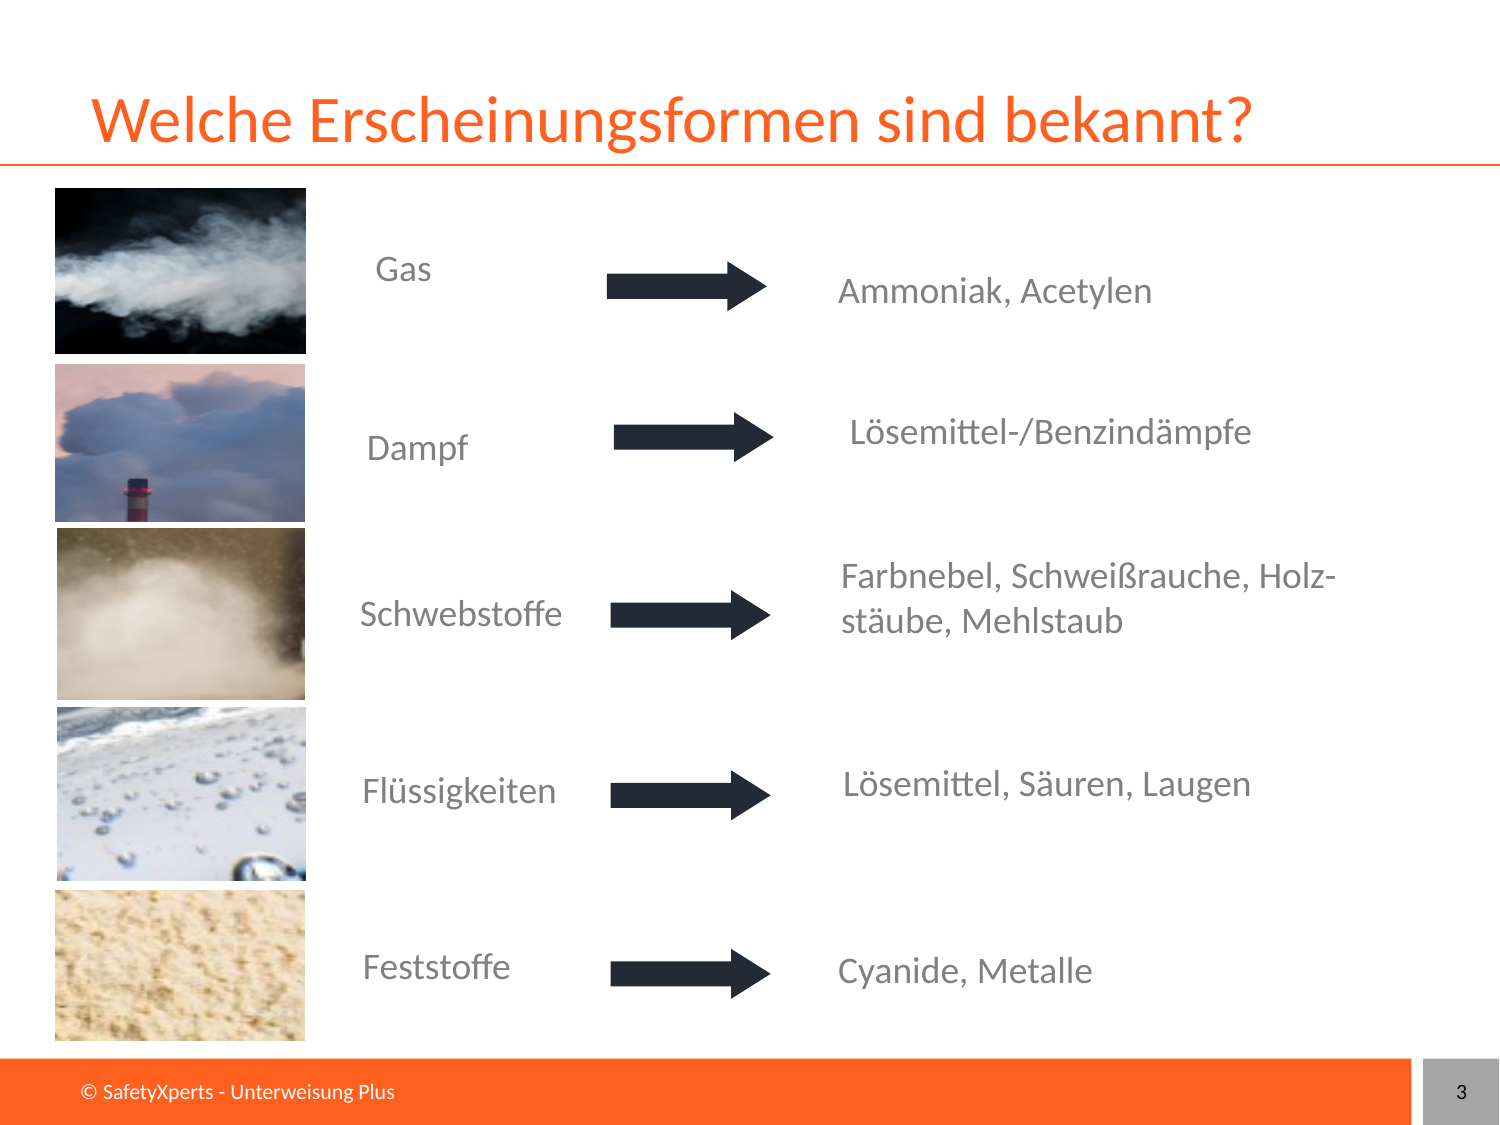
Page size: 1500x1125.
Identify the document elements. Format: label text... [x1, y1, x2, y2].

text_box Gas [360, 236, 447, 297]
text_box Ammoniak, Acetylen [823, 258, 1169, 319]
picture [56, 706, 307, 881]
text_box [624, 948, 771, 999]
picture [54, 188, 306, 354]
text_box Cyanide, Metalle [823, 938, 1109, 999]
title Welche Erscheinungsformen sind bekannt? [76, 42, 1412, 164]
picture [54, 889, 305, 1041]
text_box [344, 543, 1356, 651]
slide_number 3 [1423, 1070, 1500, 1112]
picture [54, 364, 305, 522]
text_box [351, 399, 1275, 477]
text_box [610, 770, 771, 821]
text_box Flüssigkeiten [347, 758, 623, 819]
text_box [606, 261, 767, 312]
text_box Lösemittel, Säuren, Laugen [828, 751, 1268, 812]
picture [57, 528, 306, 701]
text_box Feststoffe [348, 934, 624, 995]
